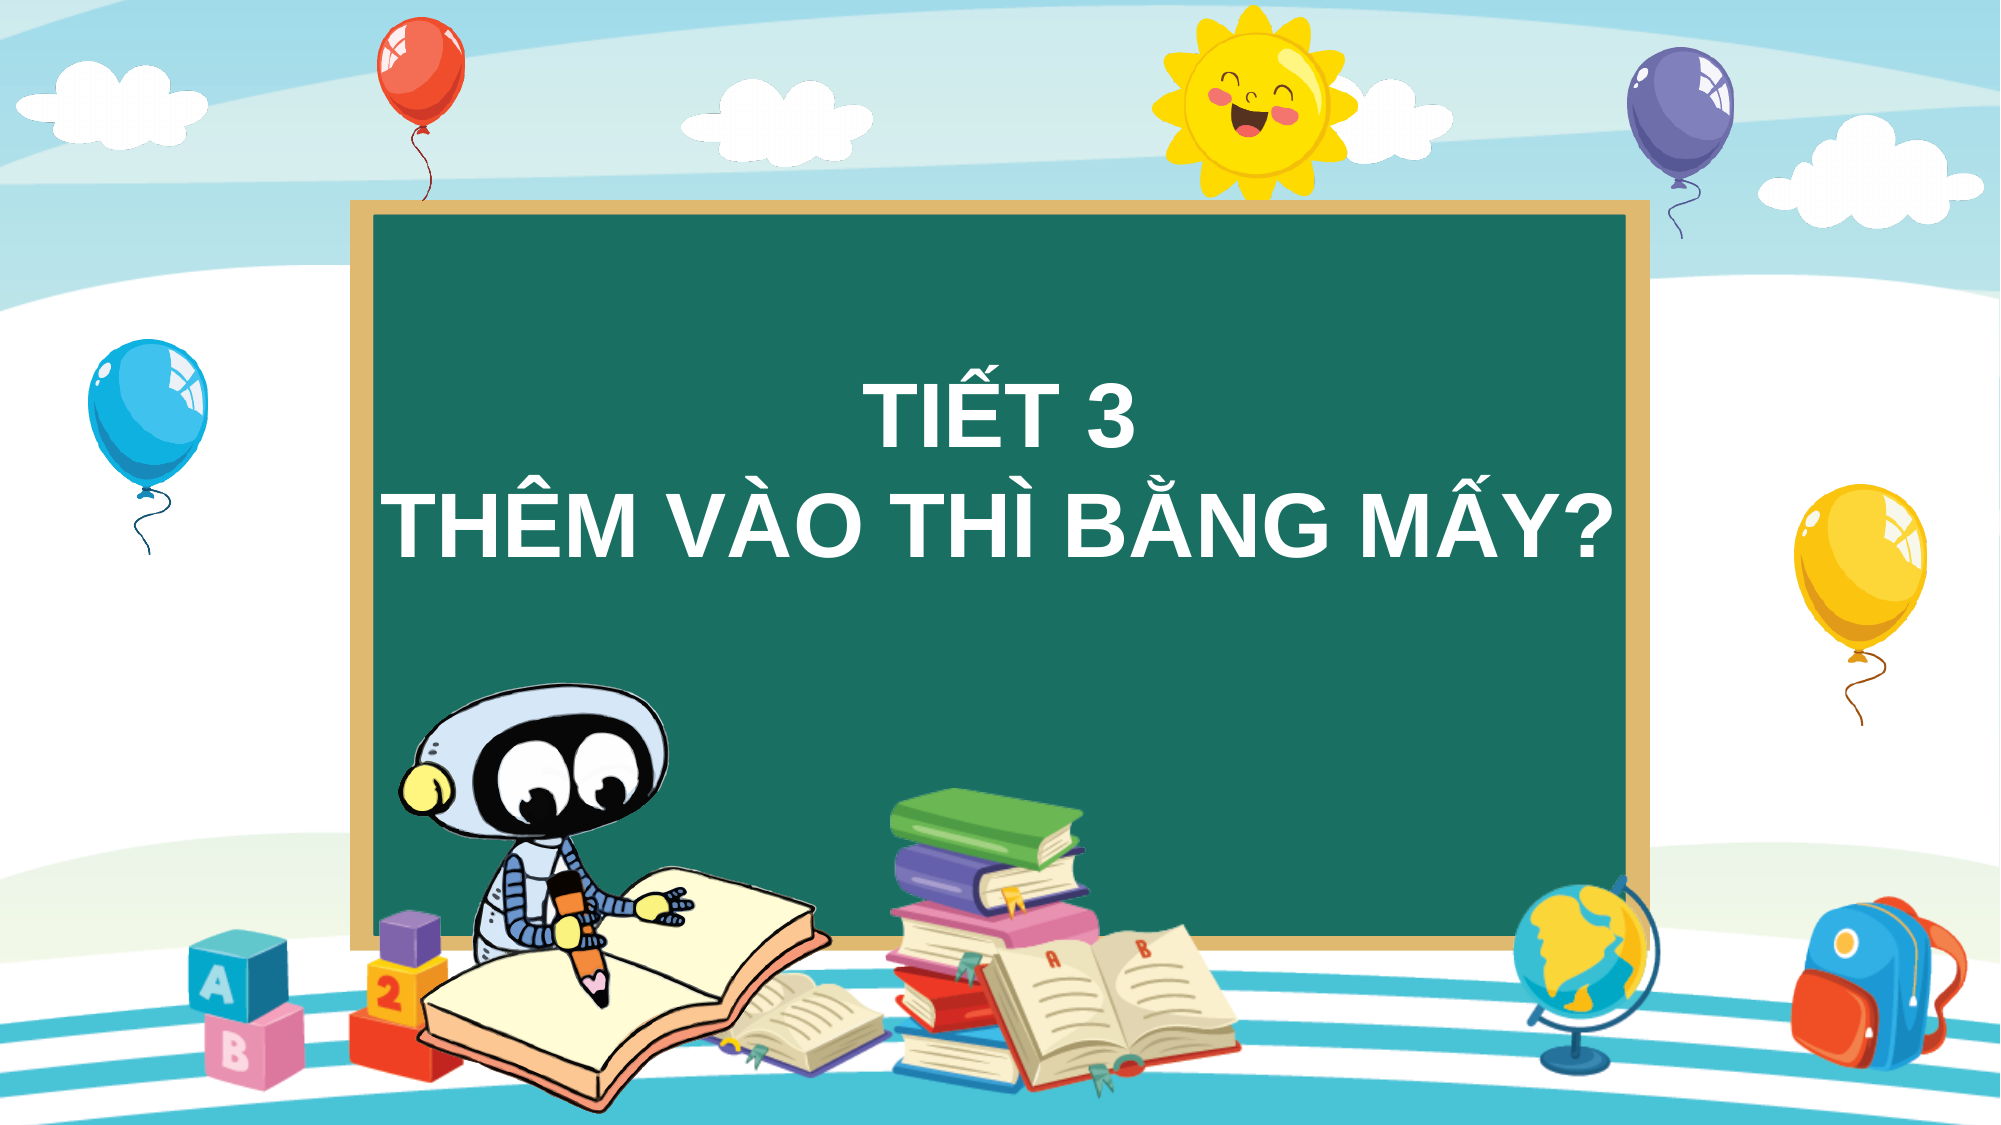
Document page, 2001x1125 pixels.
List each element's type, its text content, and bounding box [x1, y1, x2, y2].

text_box TIẾT 3 THÊM VÀO THÌ BẰNG MẤY? [282, 348, 1718, 584]
picture [0, 0, 2000, 1125]
